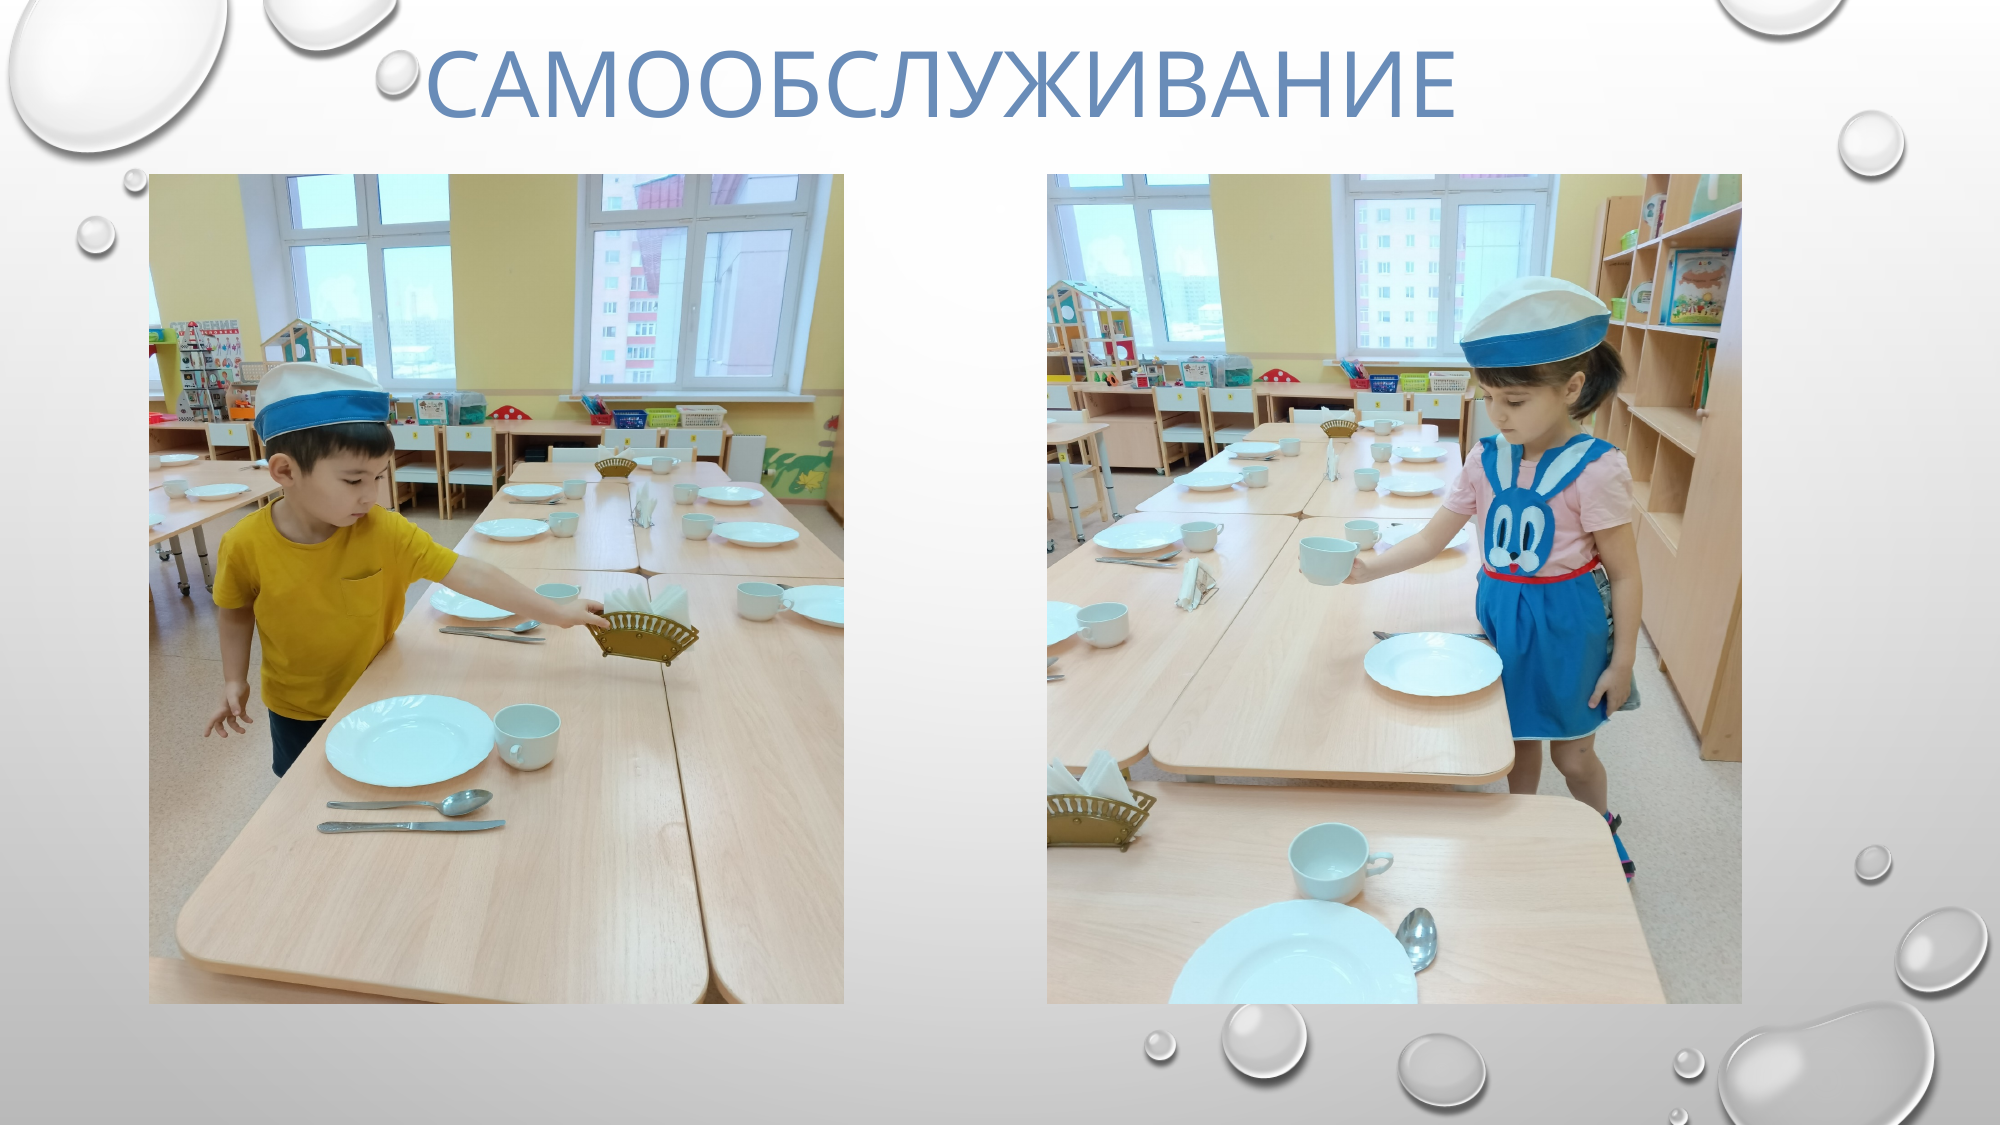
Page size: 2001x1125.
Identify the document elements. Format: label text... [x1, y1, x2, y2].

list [1047, 174, 1742, 1005]
picture [0, 0, 2000, 1125]
title Самообслуживание [92, 0, 1793, 175]
